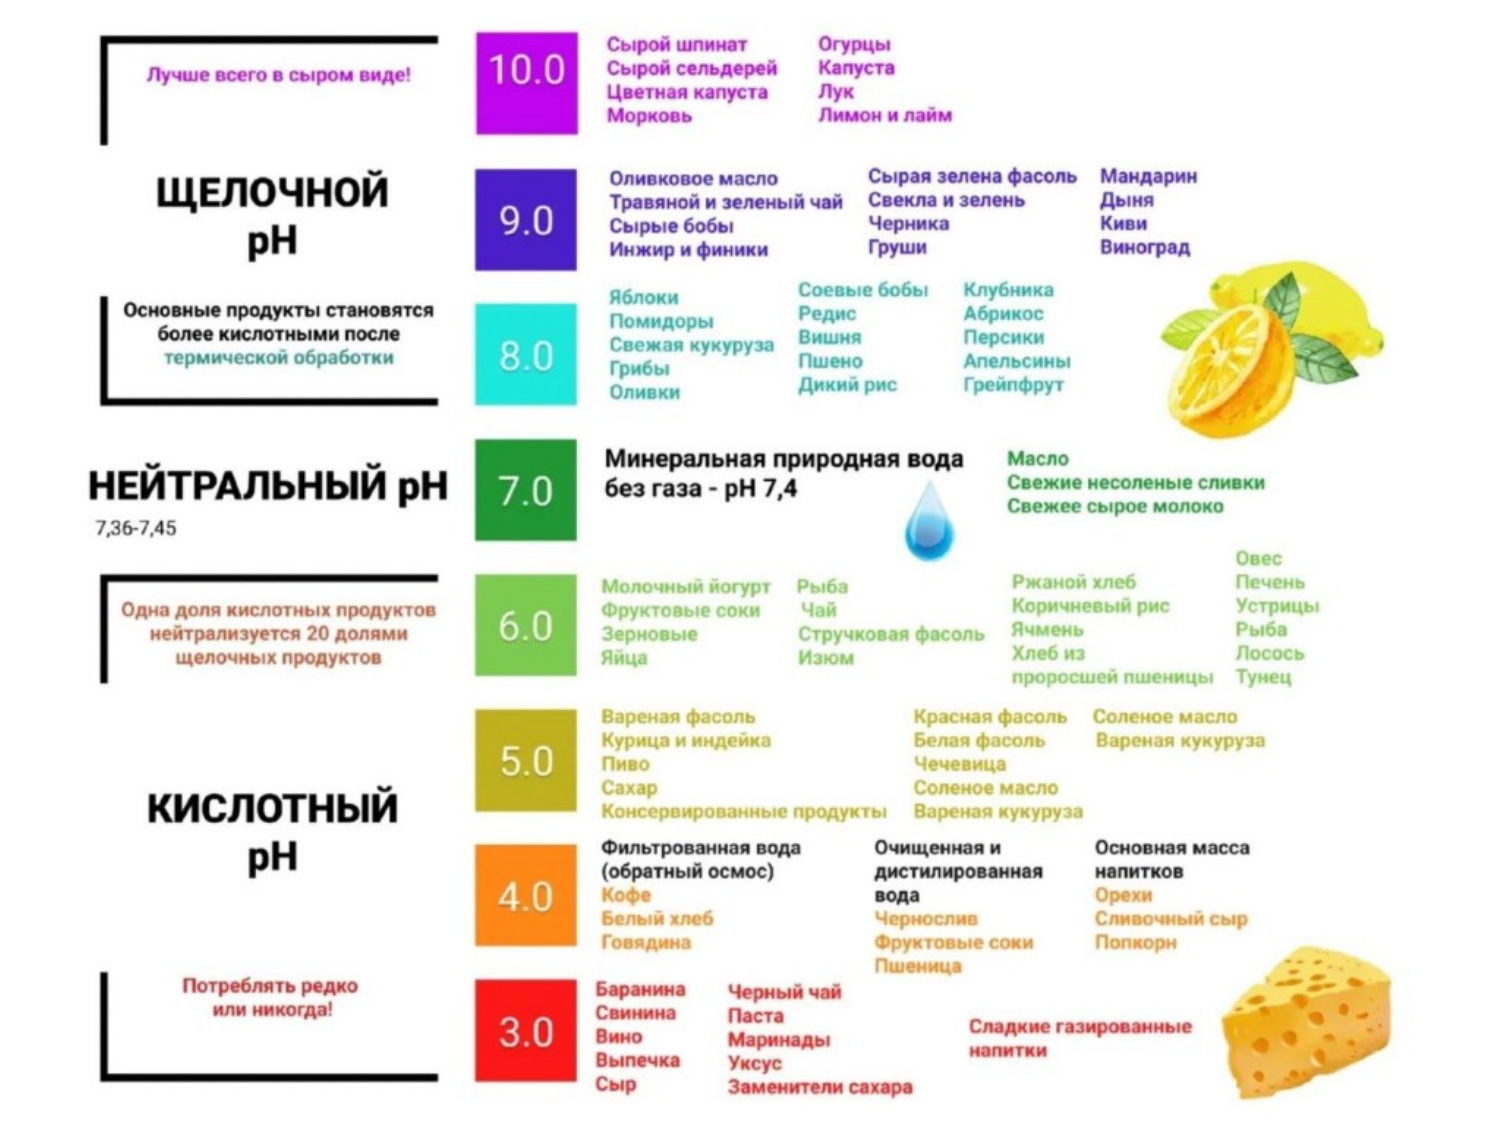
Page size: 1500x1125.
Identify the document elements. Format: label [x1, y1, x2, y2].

picture [75, 0, 1424, 1125]
